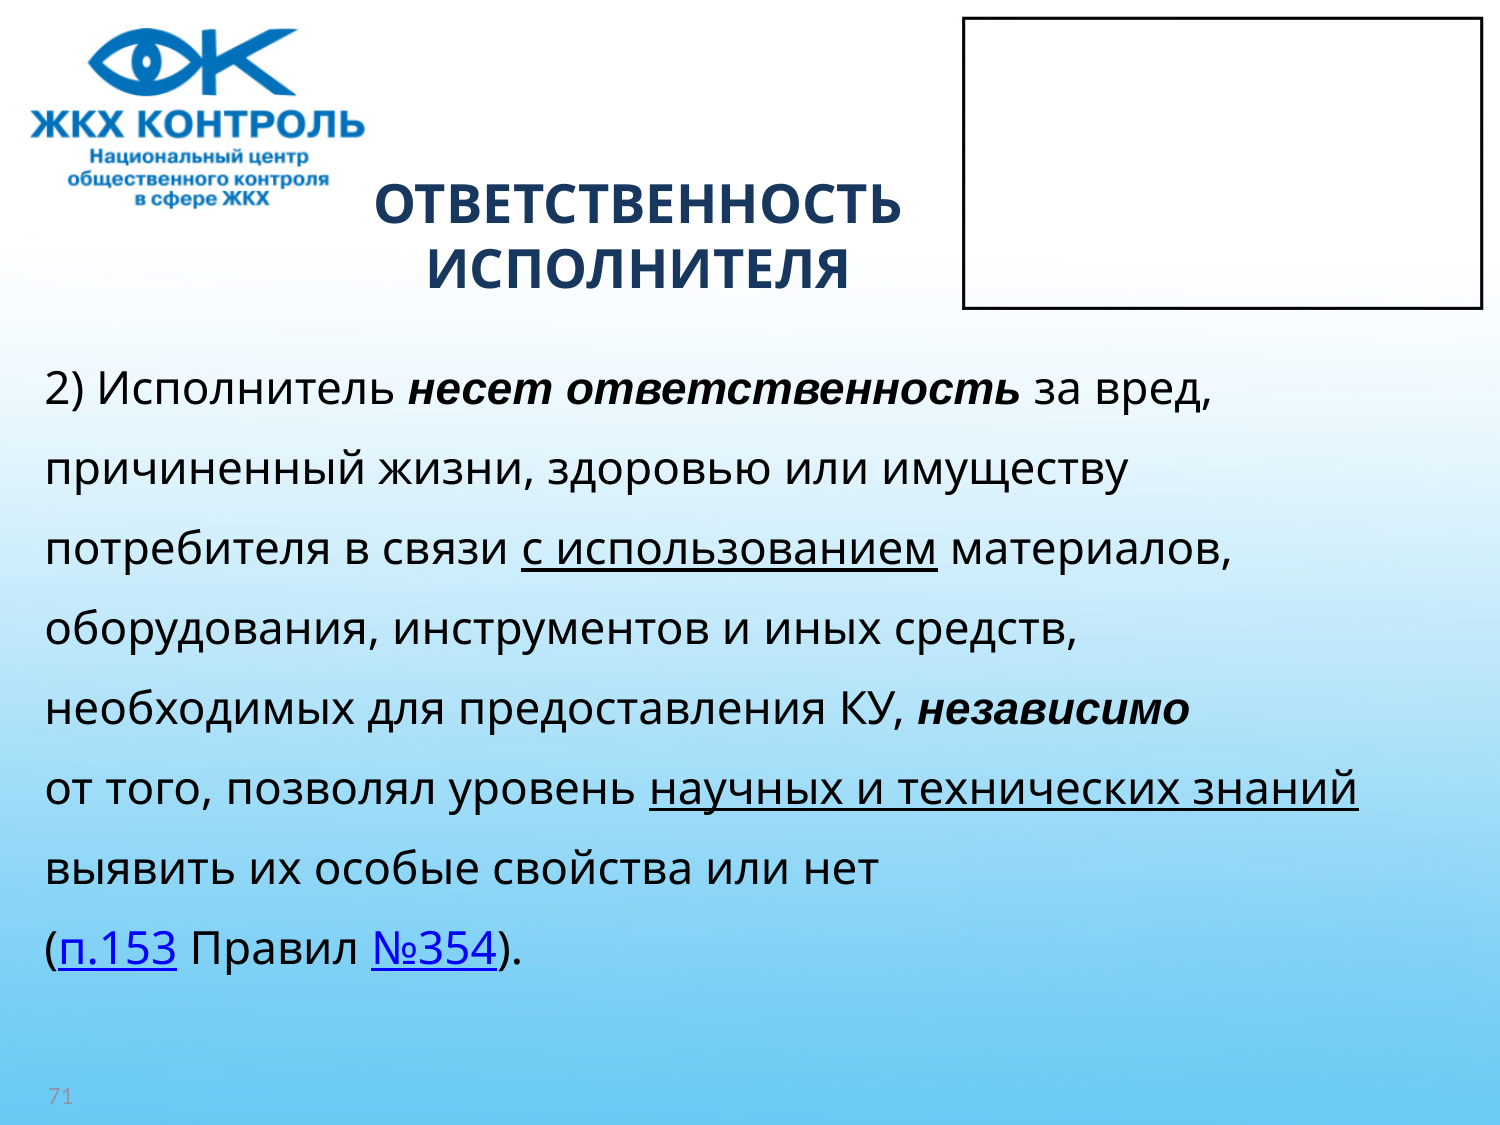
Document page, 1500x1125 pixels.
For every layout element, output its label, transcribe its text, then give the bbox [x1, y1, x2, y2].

slide_number 71 [17, 1065, 89, 1125]
title ОТВЕТСТВЕННОСТЬ ИСПОЛНИТЕЛЯ [304, 128, 973, 340]
list 2) Исполнитель несет ответственность за вред, причиненный жизни, здоровью или имуществу потребителя в связи с использованием материалов, оборудования, инструментов и иных средств, необходимых для предоставления КУ, независимо от того, позволял уровень научных и технических знаний выявить их особые свойства или нет (п.153 Правил №354). [29, 351, 1483, 1067]
picture [0, 0, 1500, 1125]
